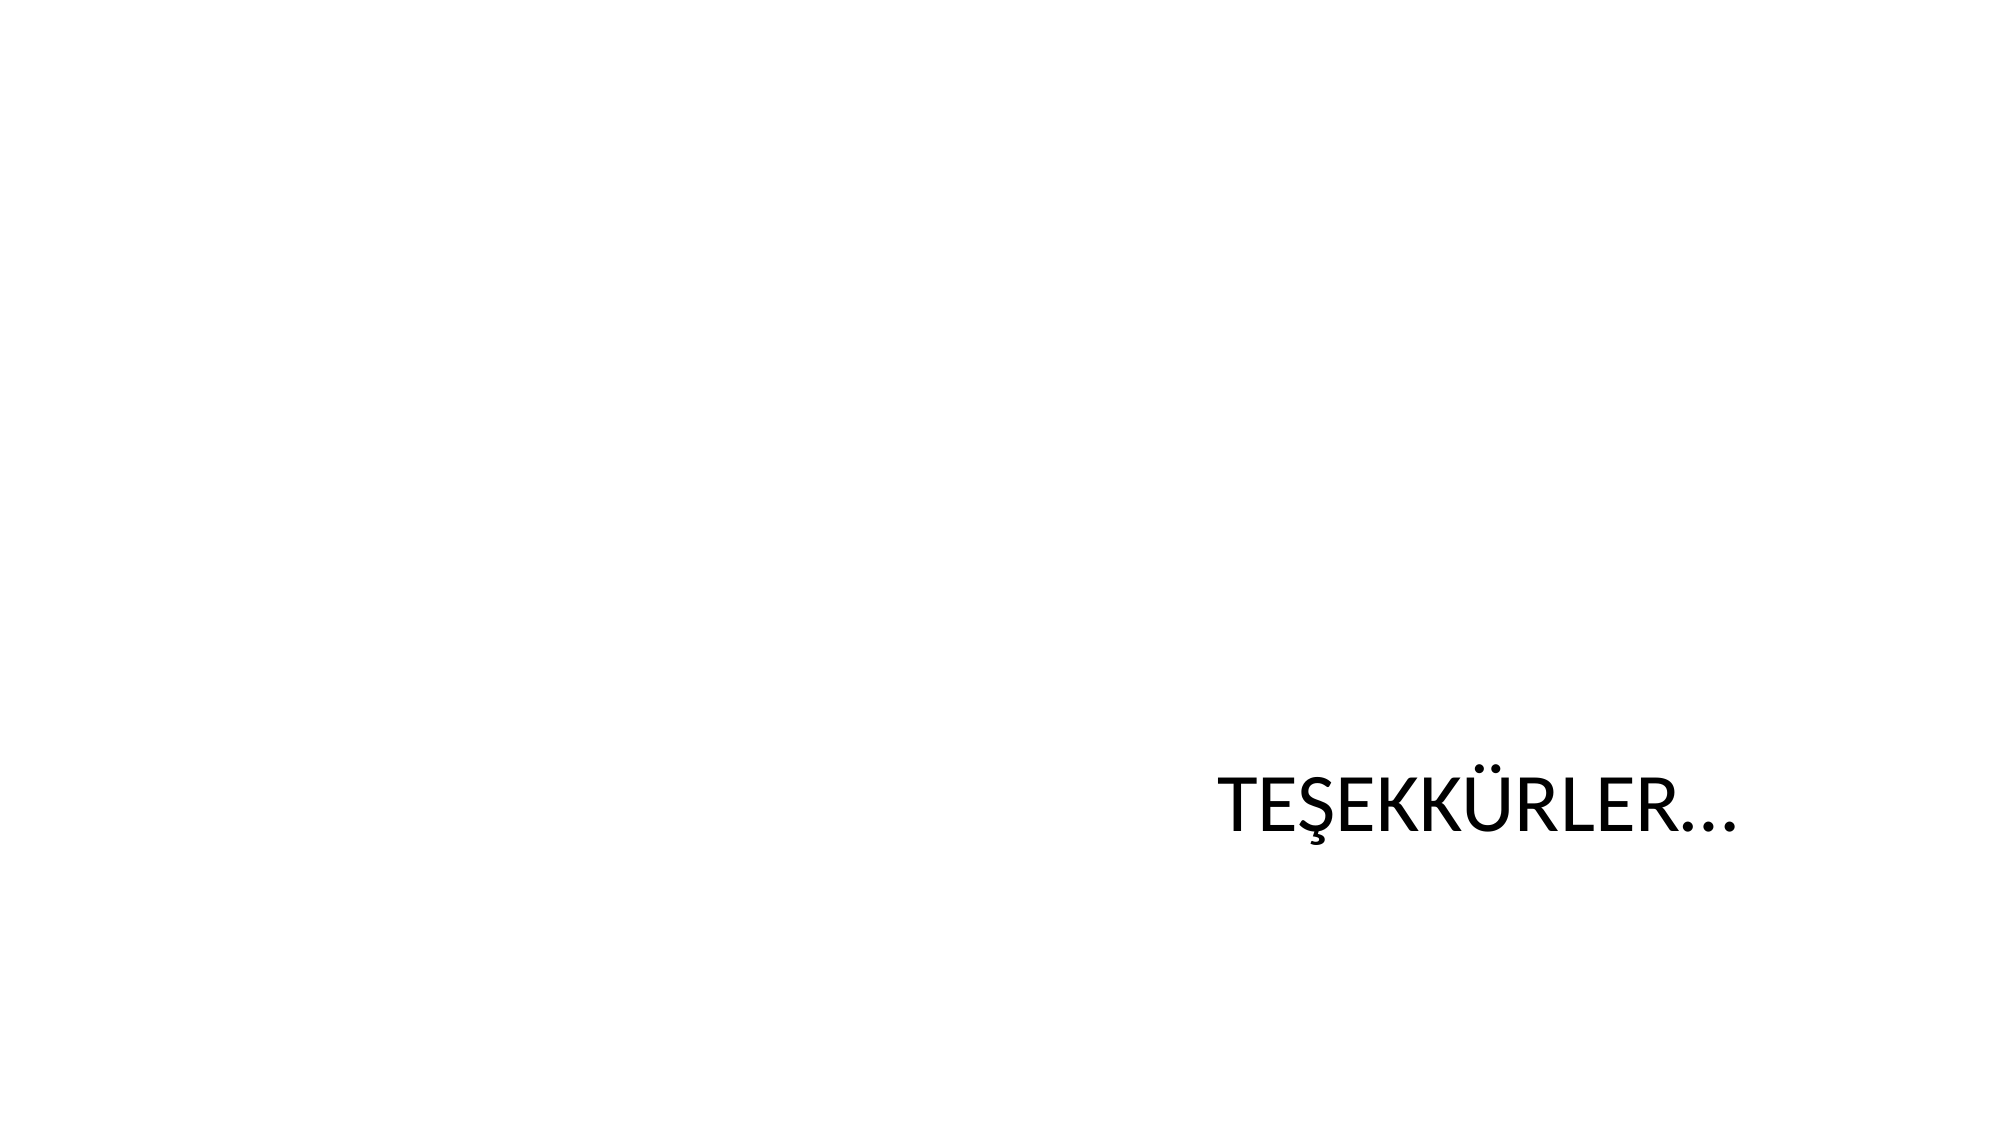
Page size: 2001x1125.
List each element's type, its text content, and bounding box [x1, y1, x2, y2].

list TEŞEKKÜRLER… [137, 299, 1863, 1014]
